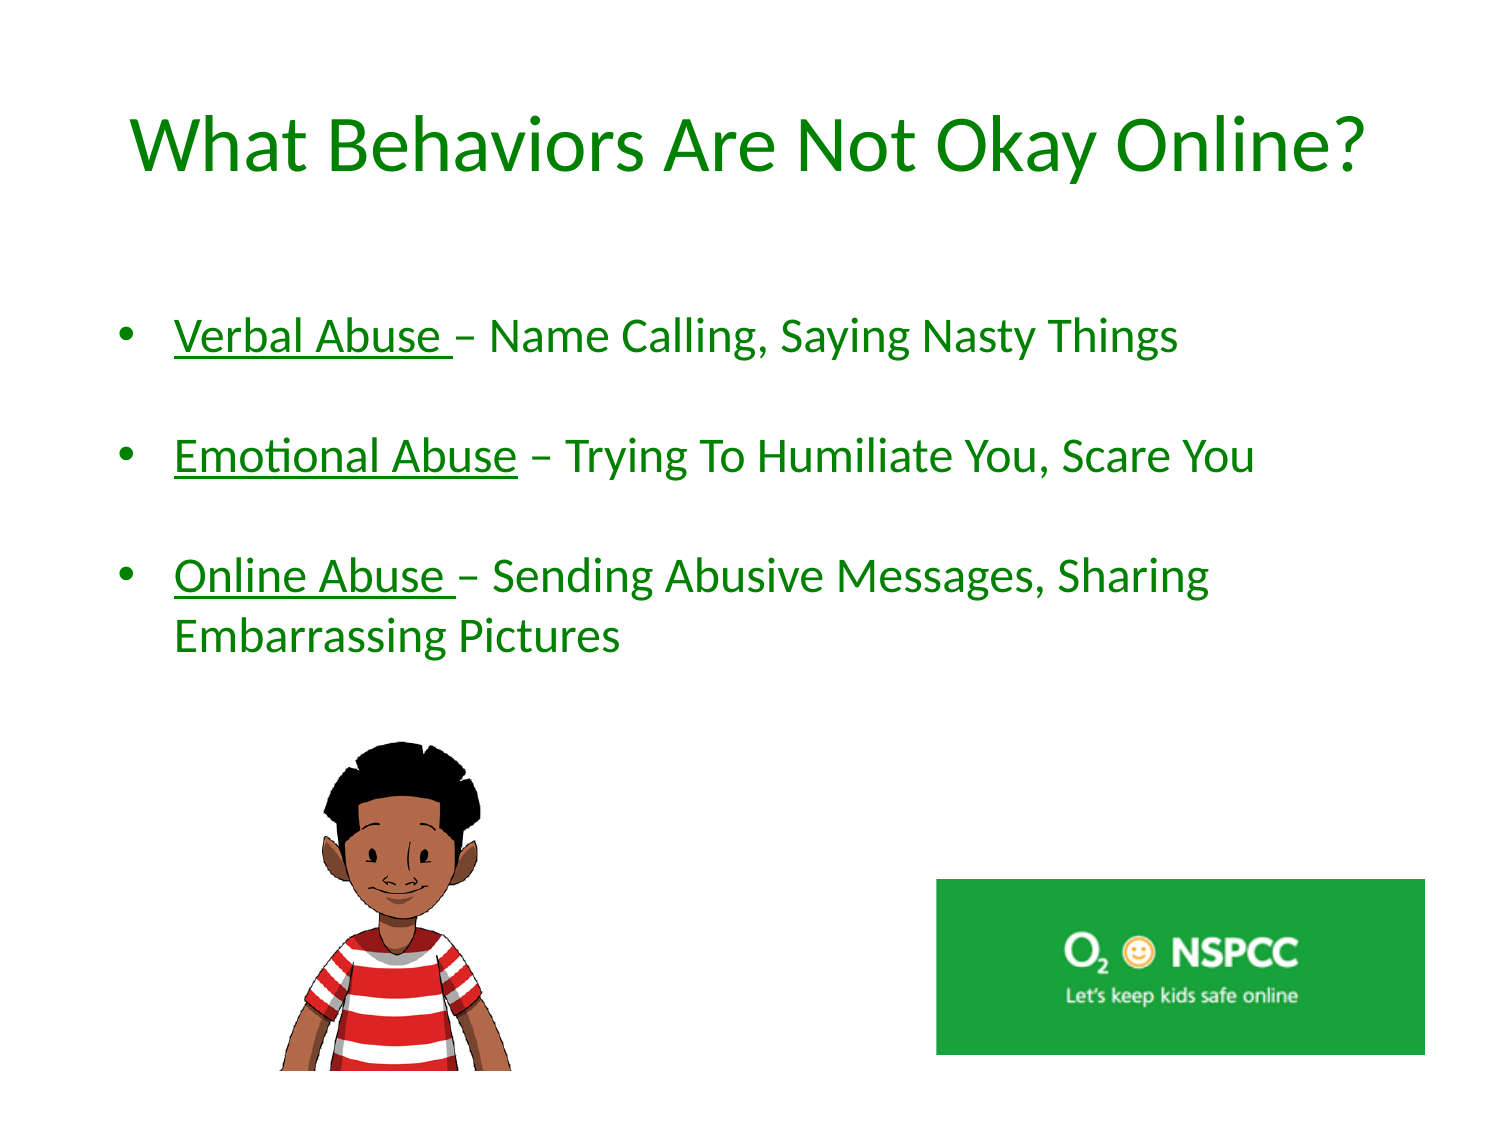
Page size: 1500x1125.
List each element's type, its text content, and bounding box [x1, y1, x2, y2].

picture [180, 685, 613, 1072]
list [935, 879, 1426, 1055]
title What Behaviors Are Not Okay Online? [75, 45, 1425, 233]
text_box Verbal Abuse – Name Calling, Saying Nasty Things Emotional Abuse – Trying To Humiliate You, Scare You Online Abuse – Sending Abusive Messages, Sharing Embarrassing Pictures [102, 295, 1388, 730]
